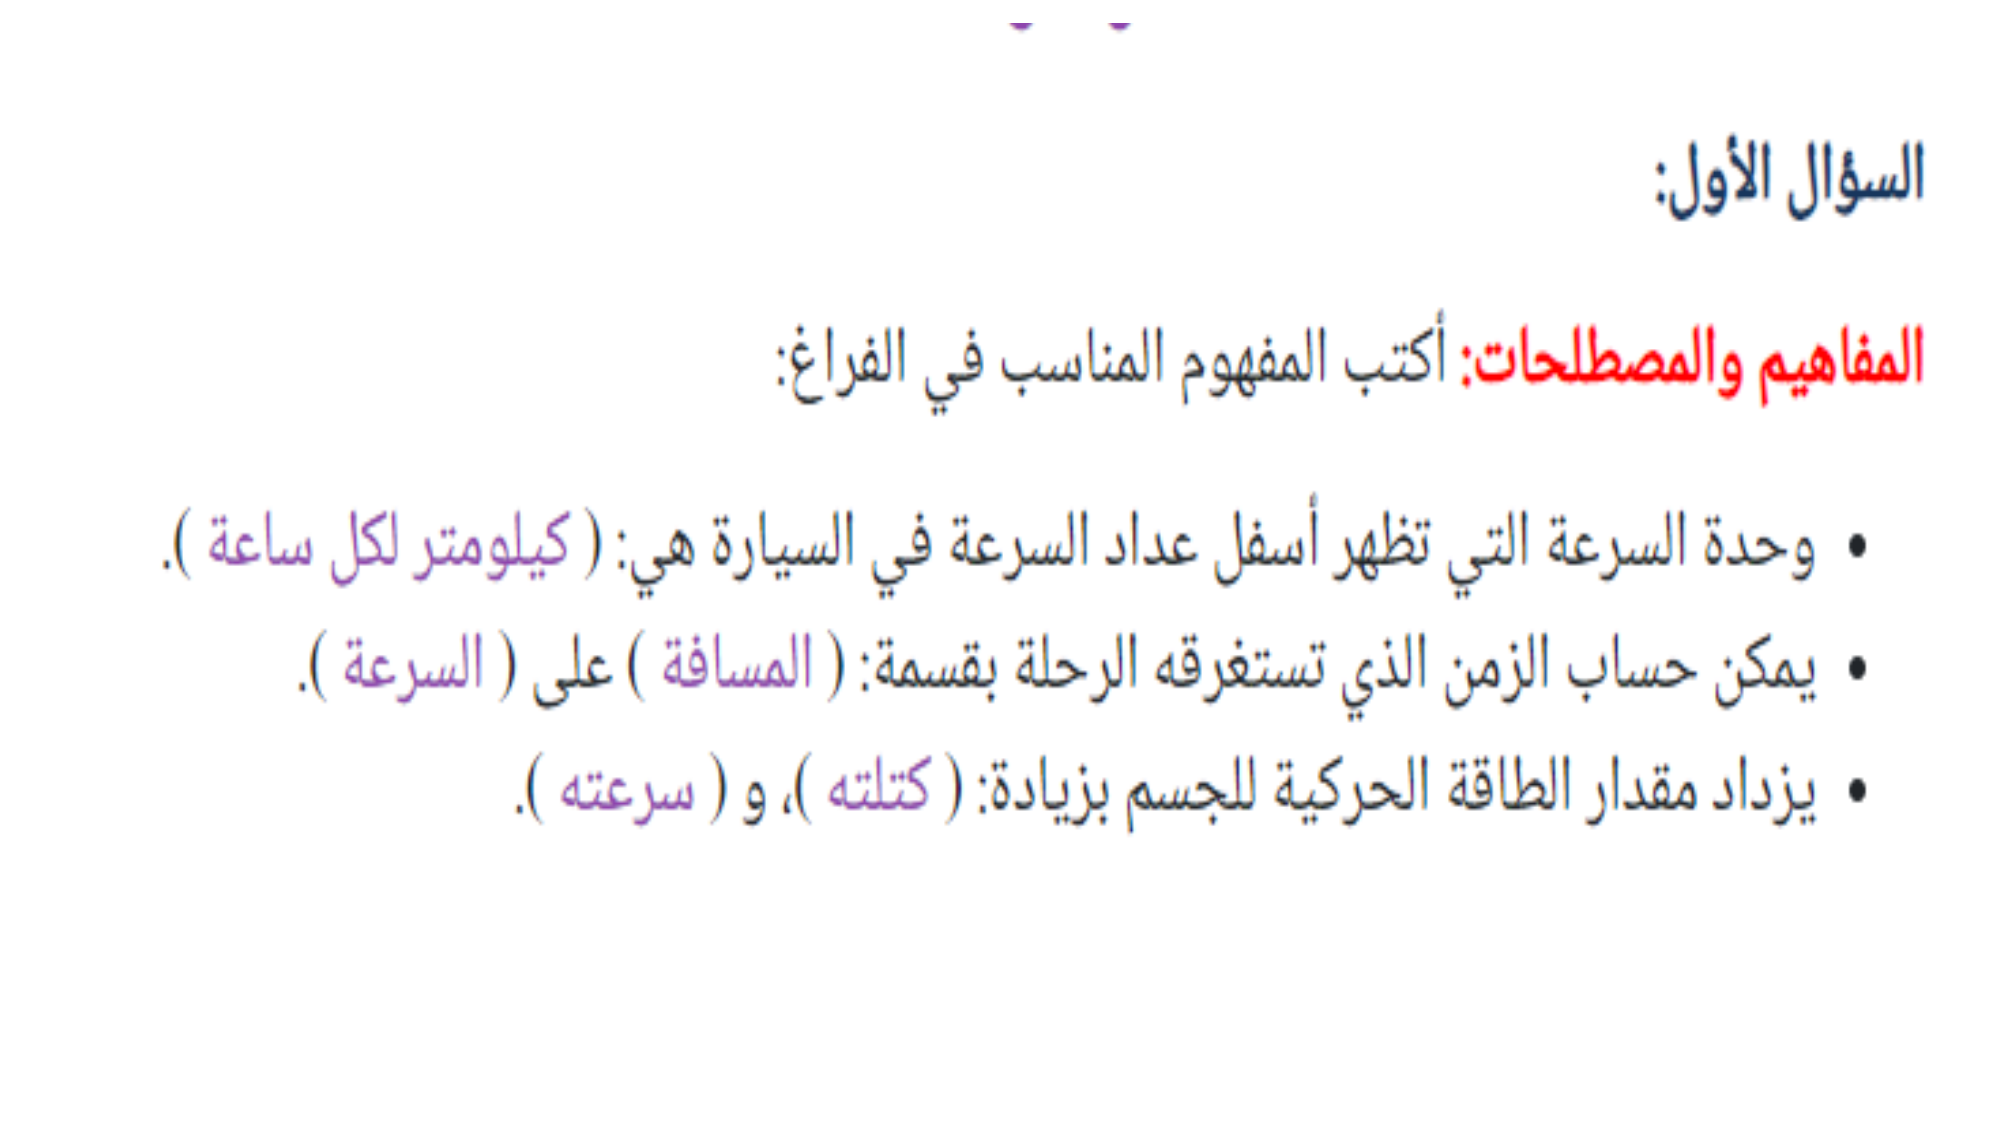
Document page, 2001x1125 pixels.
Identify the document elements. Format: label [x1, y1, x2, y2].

picture [104, 23, 2000, 979]
